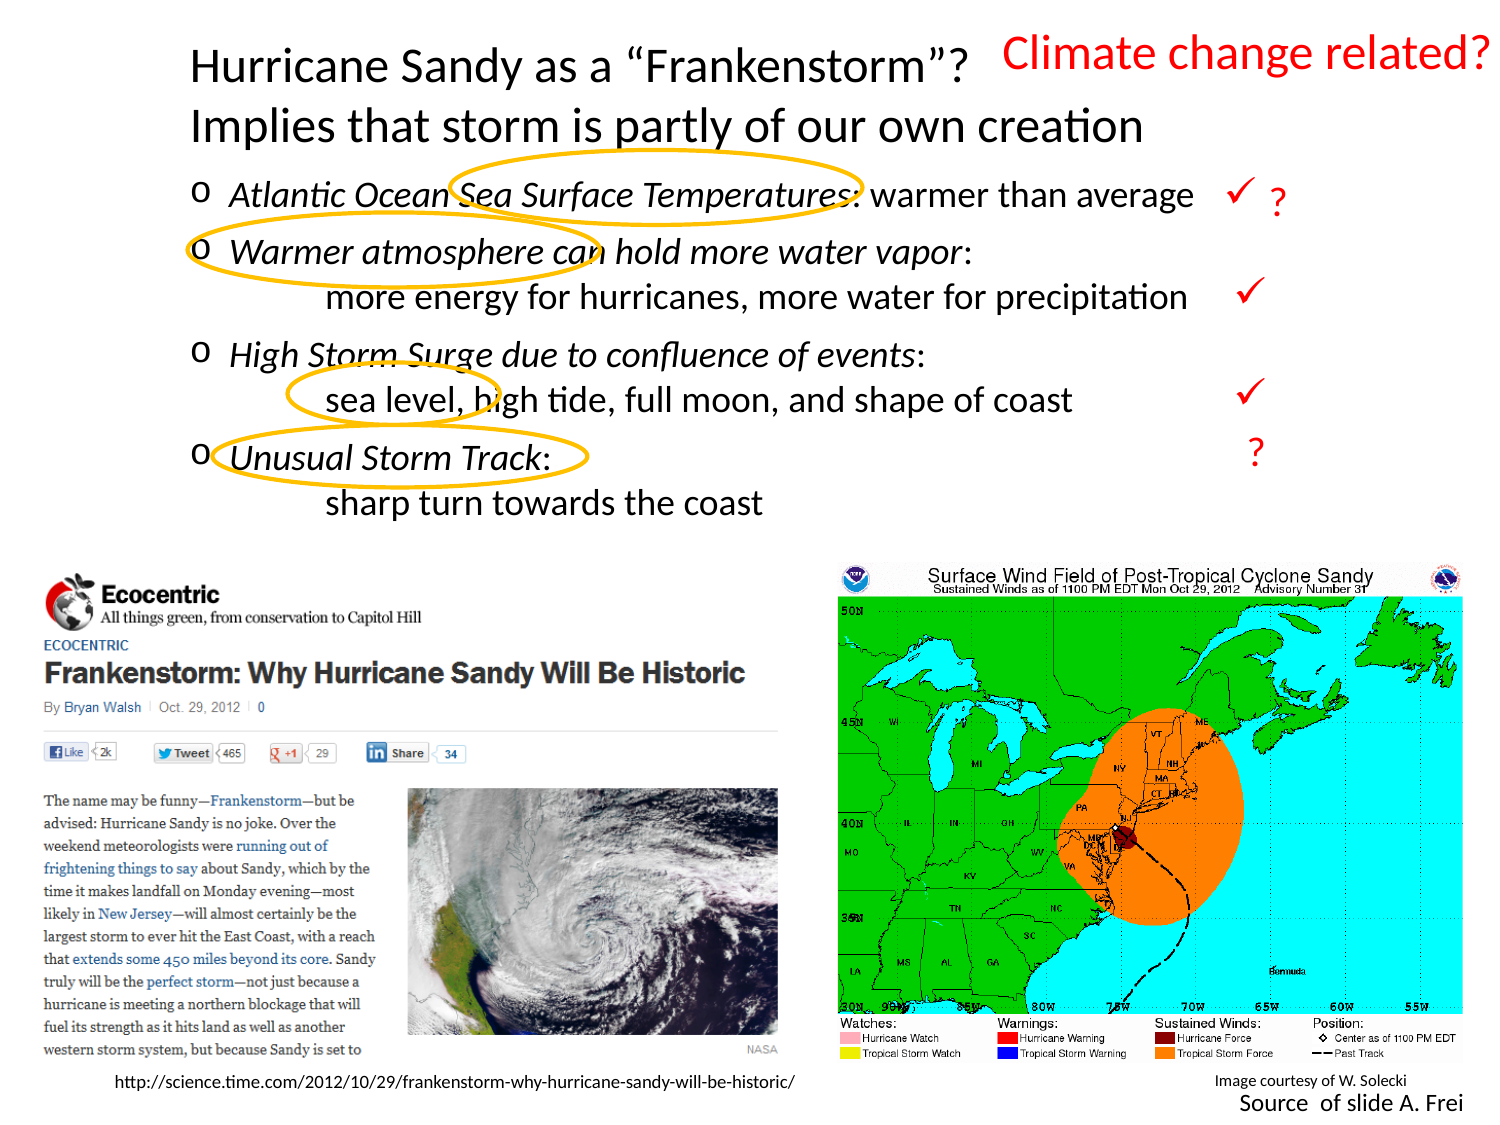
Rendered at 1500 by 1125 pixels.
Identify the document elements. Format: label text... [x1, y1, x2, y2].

text_box http://science.time.com/2012/10/29/frankenstorm-why-hurricane-sandy-will-be-historic/ [99, 1062, 850, 1100]
text_box Climate change related? ? ? [987, 12, 1500, 483]
text_box [447, 147, 865, 228]
text_box [285, 360, 502, 424]
picture [37, 562, 814, 1063]
text_box Atlantic Ocean Sea Surface Temperatures: warmer than average Warmer atmosphere can hold more water vapor: more energy for hurricanes, more water for precipitation High Storm Surge due to confluence of events: sea level, high tide, full moon, and shape of coast Unusual Storm Track: sharp turn towards the coast [174, 162, 1225, 530]
text_box [210, 422, 590, 490]
text_box Image courtesy of W. Solecki [1199, 1062, 1500, 1098]
picture [837, 562, 1463, 1063]
text_box Hurricane Sandy as a “Frankenstorm”? Implies that storm is partly of our own creation [174, 24, 987, 160]
text_box [185, 210, 603, 290]
text_box Source of slide A. Frei [1224, 1079, 1500, 1125]
